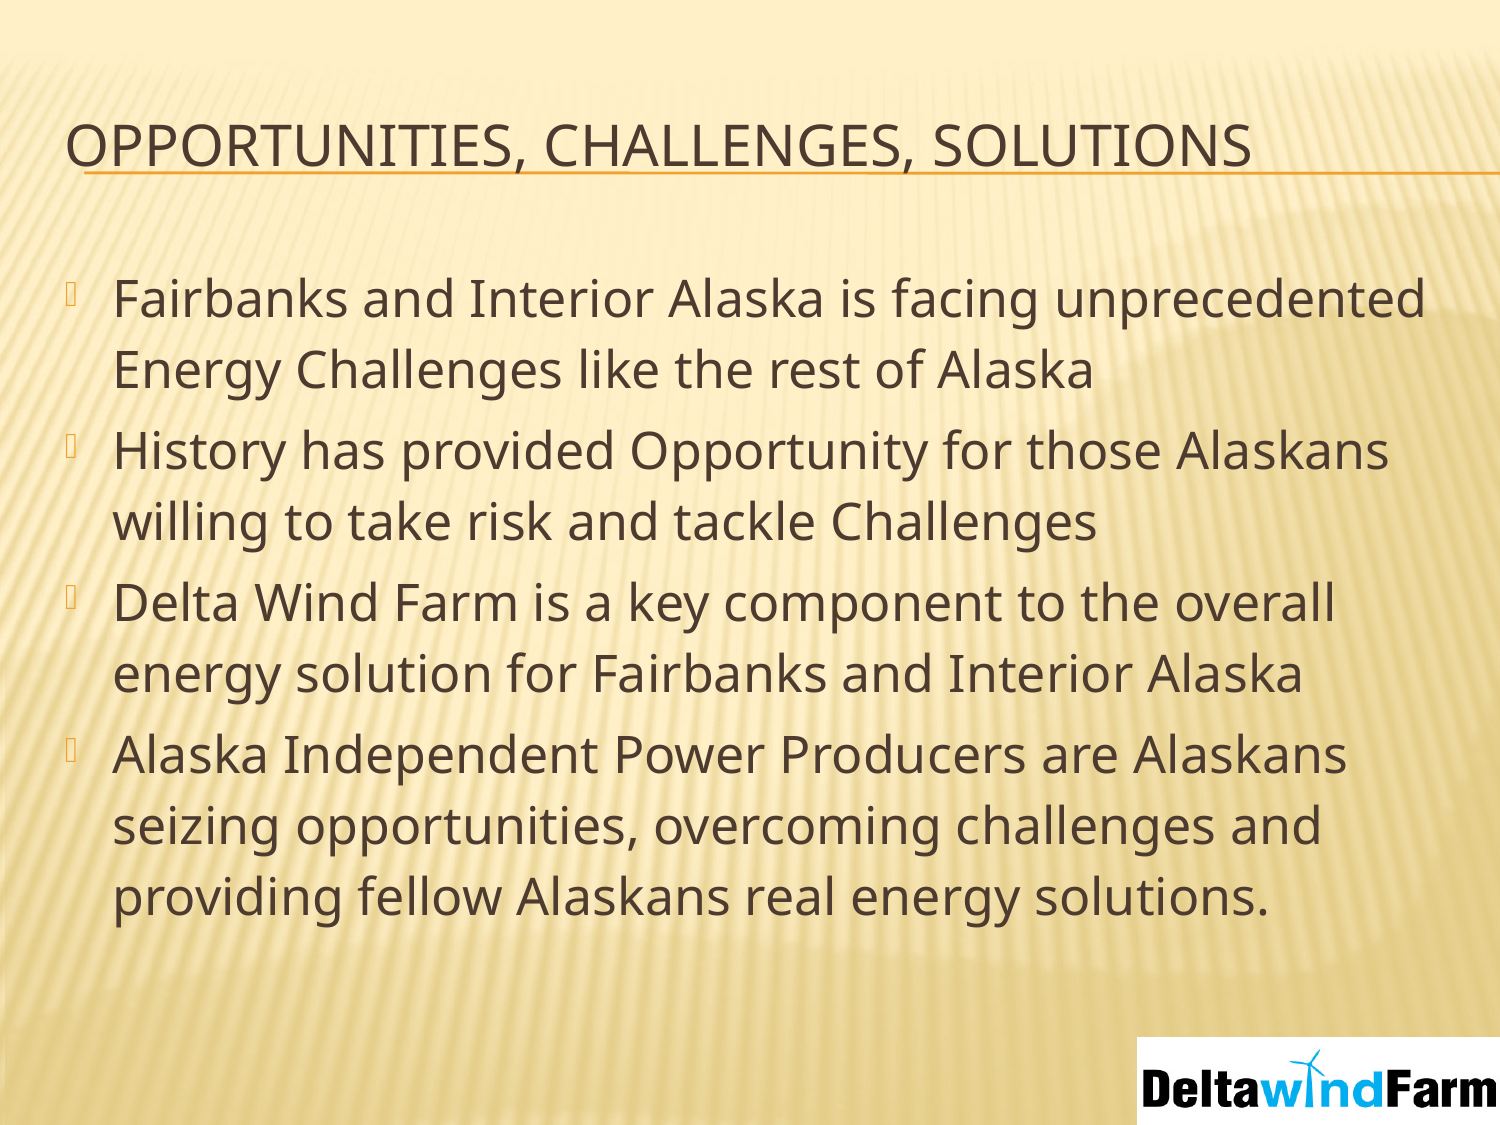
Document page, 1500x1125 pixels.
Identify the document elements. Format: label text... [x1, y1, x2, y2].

picture [1137, 1037, 1500, 1125]
title Opportunities, Challenges, solutions [50, 75, 1475, 213]
list Fairbanks and Interior Alaska is facing unprecedented Energy Challenges like the rest of Alaska History has provided Opportunity for those Alaskans willing to take risk and tackle Challenges Delta Wind Farm is a key component to the overall energy solution for Fairbanks and Interior Alaska Alaska Independent Power Producers are Alaskans seizing opportunities, overcoming challenges and providing fellow Alaskans real energy solutions. [50, 254, 1475, 998]
